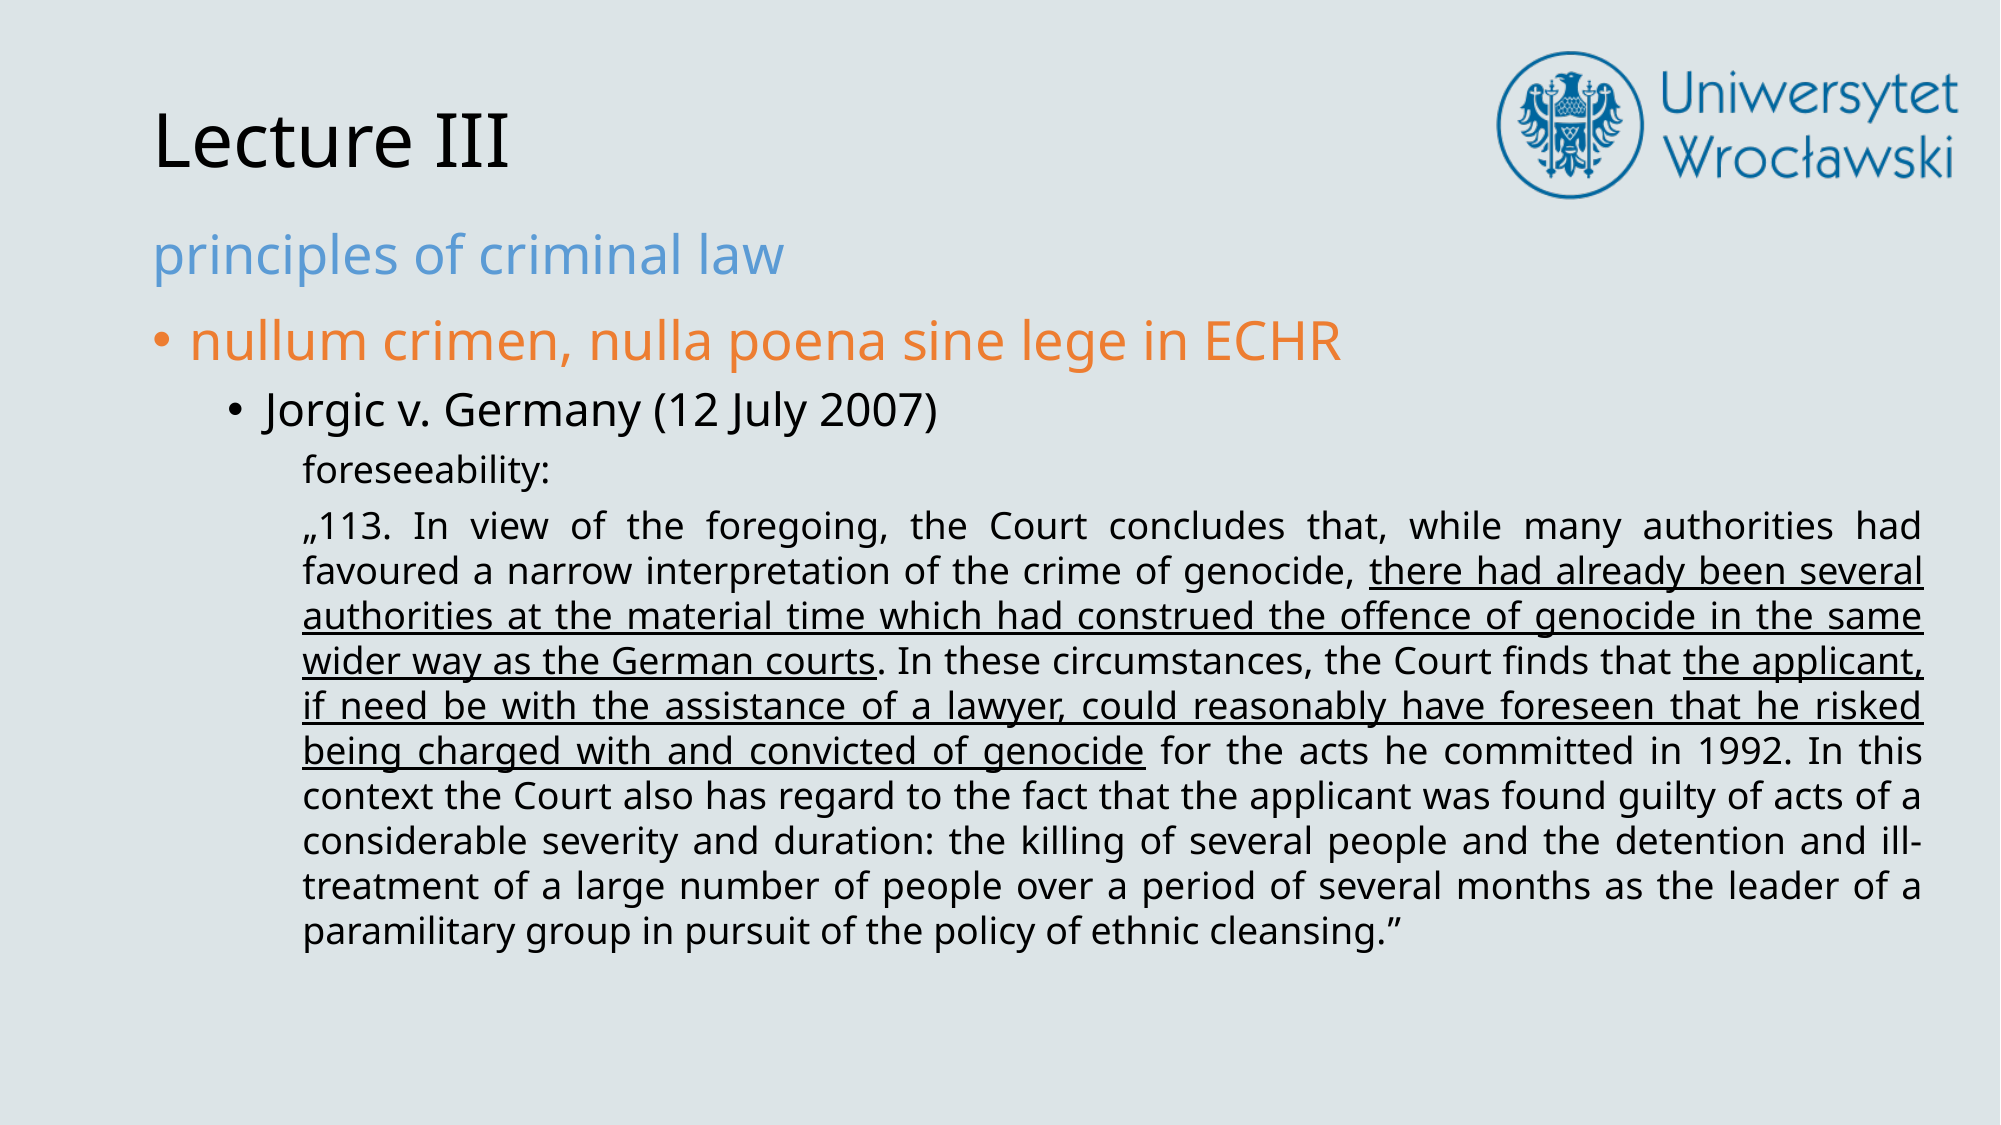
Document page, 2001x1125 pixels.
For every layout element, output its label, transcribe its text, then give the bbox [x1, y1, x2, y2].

picture [1455, 0, 2000, 252]
list principles of criminal law nullum crimen, nulla poena sine lege in ECHR Jorgic v. Germany (12 July 2007) foreseeability: „113. In view of the foregoing, the Court concludes that, while many authorities had favoured a narrow interpretation of the crime of genocide, there had already been several authorities at the material time which had construed the offence of genocide in the same wider way as the German courts. In these circumstances, the Court finds that the applicant, if need be with the assistance of a lawyer, could reasonably have foreseen that he risked being charged with and convicted of genocide for the acts he committed in 1992. In this context the Court also has regard to the fact that the applicant was found guilty of acts of a considerable severity and duration: the killing of several people and the detention and ill-treatment of a large number of people over a period of several months as the leader of a paramilitary group in pursuit of the policy of ethnic cleansing.” [137, 212, 1939, 1125]
title Lecture III [137, 34, 1455, 212]
